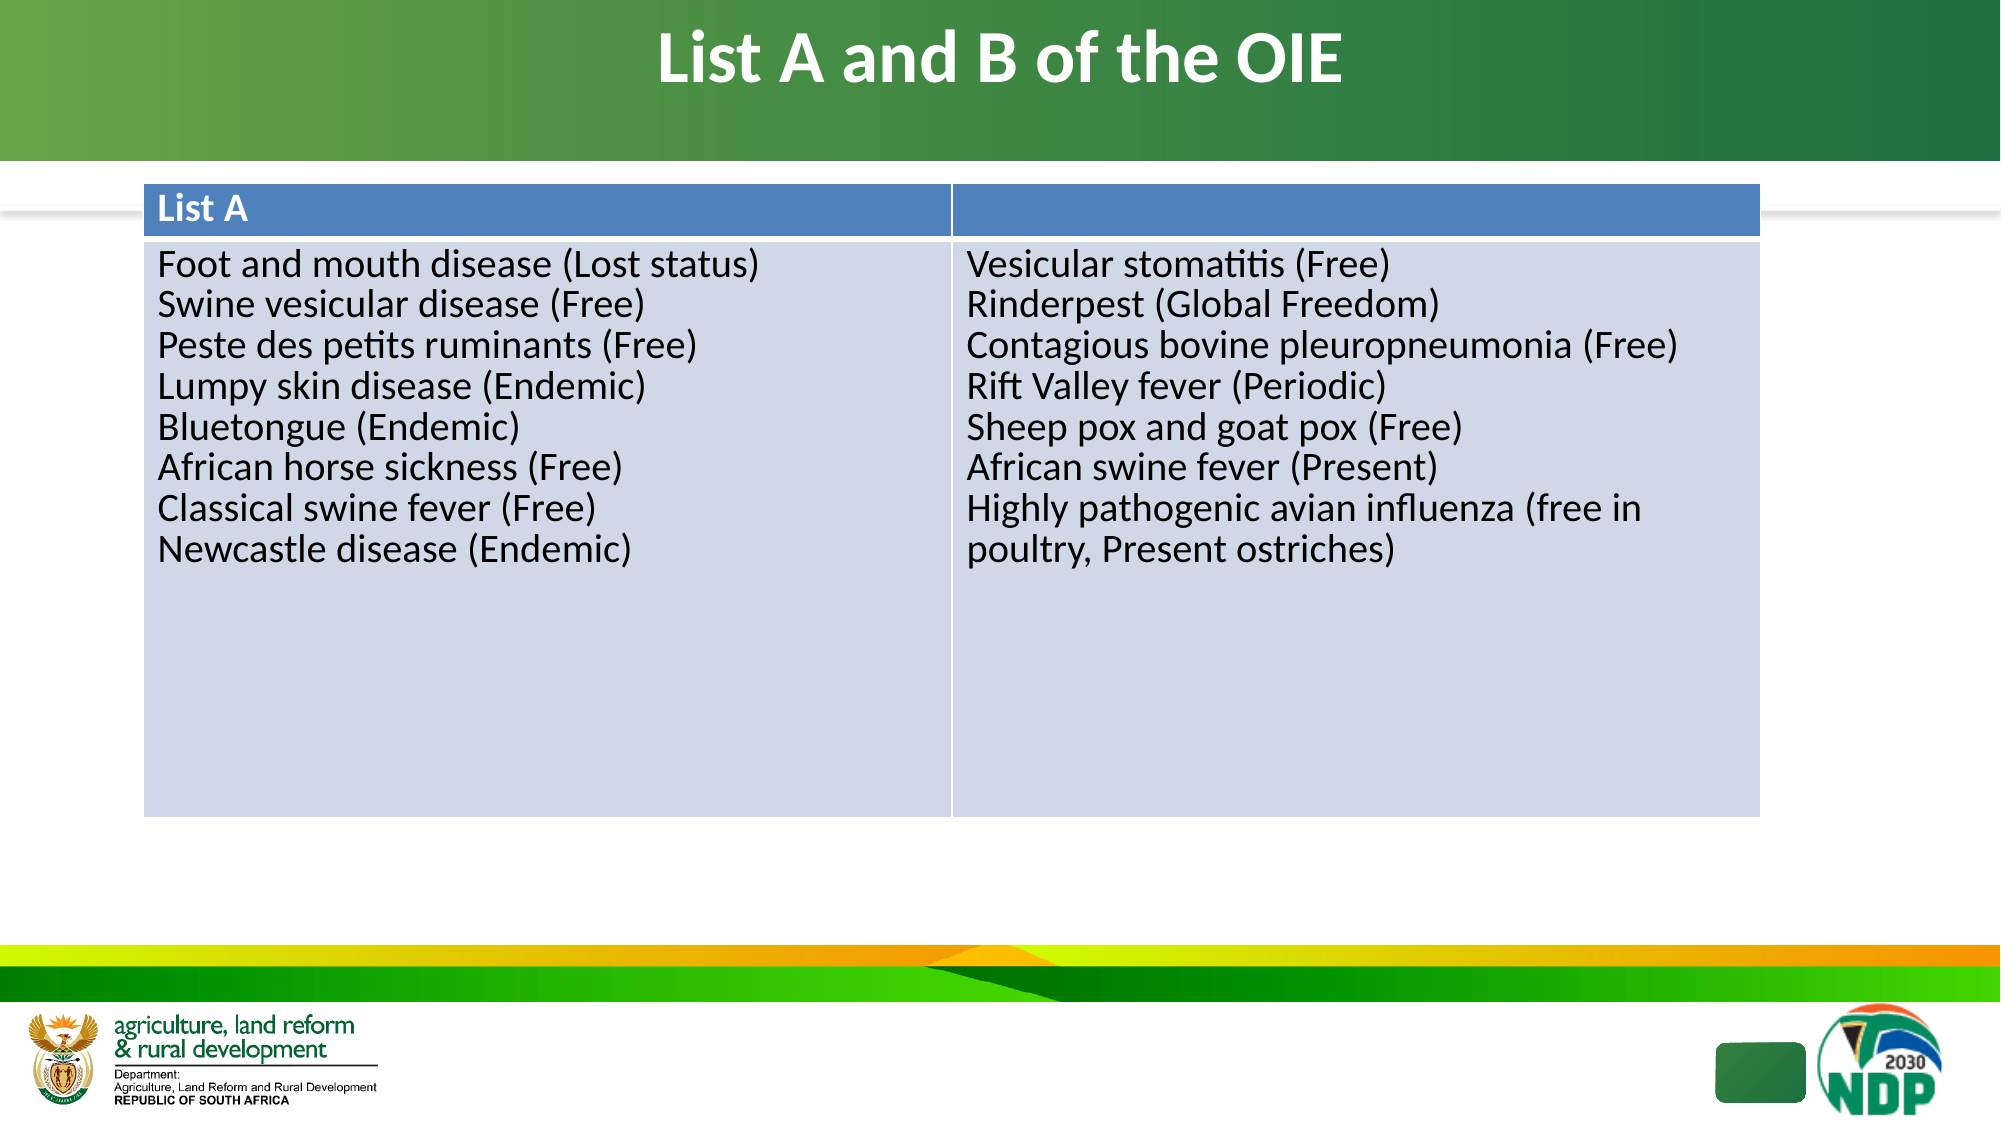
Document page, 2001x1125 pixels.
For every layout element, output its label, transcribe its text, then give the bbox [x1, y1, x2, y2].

table_header List A [144, 184, 951, 236]
table_cell Foot and mouth disease (Lost status) Swine vesicular disease (Free) Peste des petits ruminants (Free) Lumpy skin disease (Endemic) Bluetongue (Endemic) African horse sickness (Free) Classical swine fever (Free) Newcastle disease (Endemic) [144, 242, 951, 817]
picture [0, 945, 2000, 1124]
footer [1715, 1042, 1806, 1103]
picture [1816, 1003, 1945, 1117]
table_cell Vesicular stomatitis (Free) Rinderpest (Global Freedom) Contagious bovine pleuropneumonia (Free) Rift Valley fever (Periodic) Sheep pox and goat pox (Free) African swine fever (Present) Highly pathogenic avian influenza (free in poultry, Present ostriches) [953, 242, 1760, 817]
table_header [953, 184, 1760, 236]
title List A and B of the OIE [0, 0, 2000, 161]
